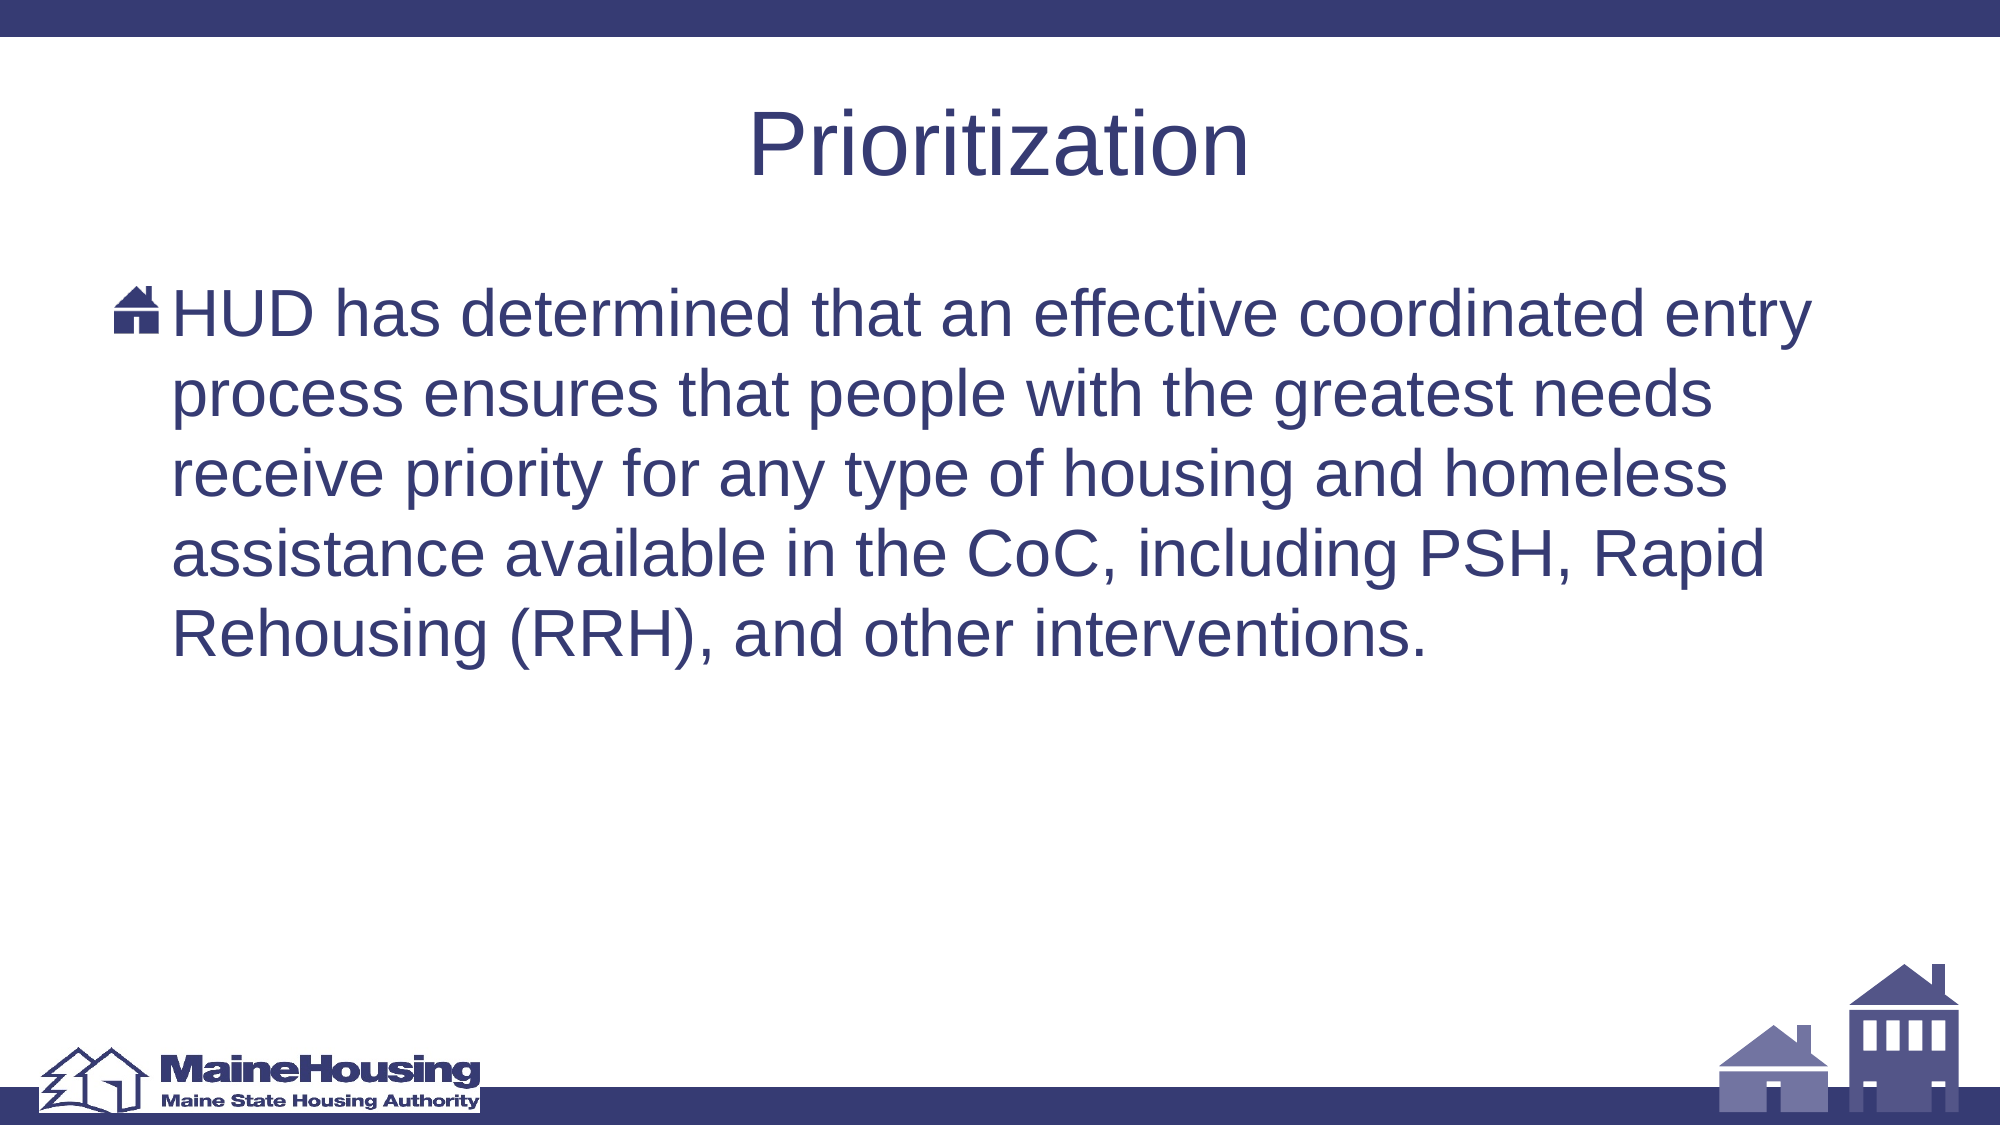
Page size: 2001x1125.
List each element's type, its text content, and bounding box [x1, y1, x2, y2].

picture [39, 1047, 480, 1113]
list HUD has determined that an effective coordinated entry process ensures that people with the greatest needs receive priority for any type of housing and homeless assistance available in the CoC, including PSH, Rapid Rehousing (RRH), and other interventions. [99, 262, 1900, 1005]
picture [114, 286, 159, 334]
title Prioritization [99, 45, 1900, 233]
